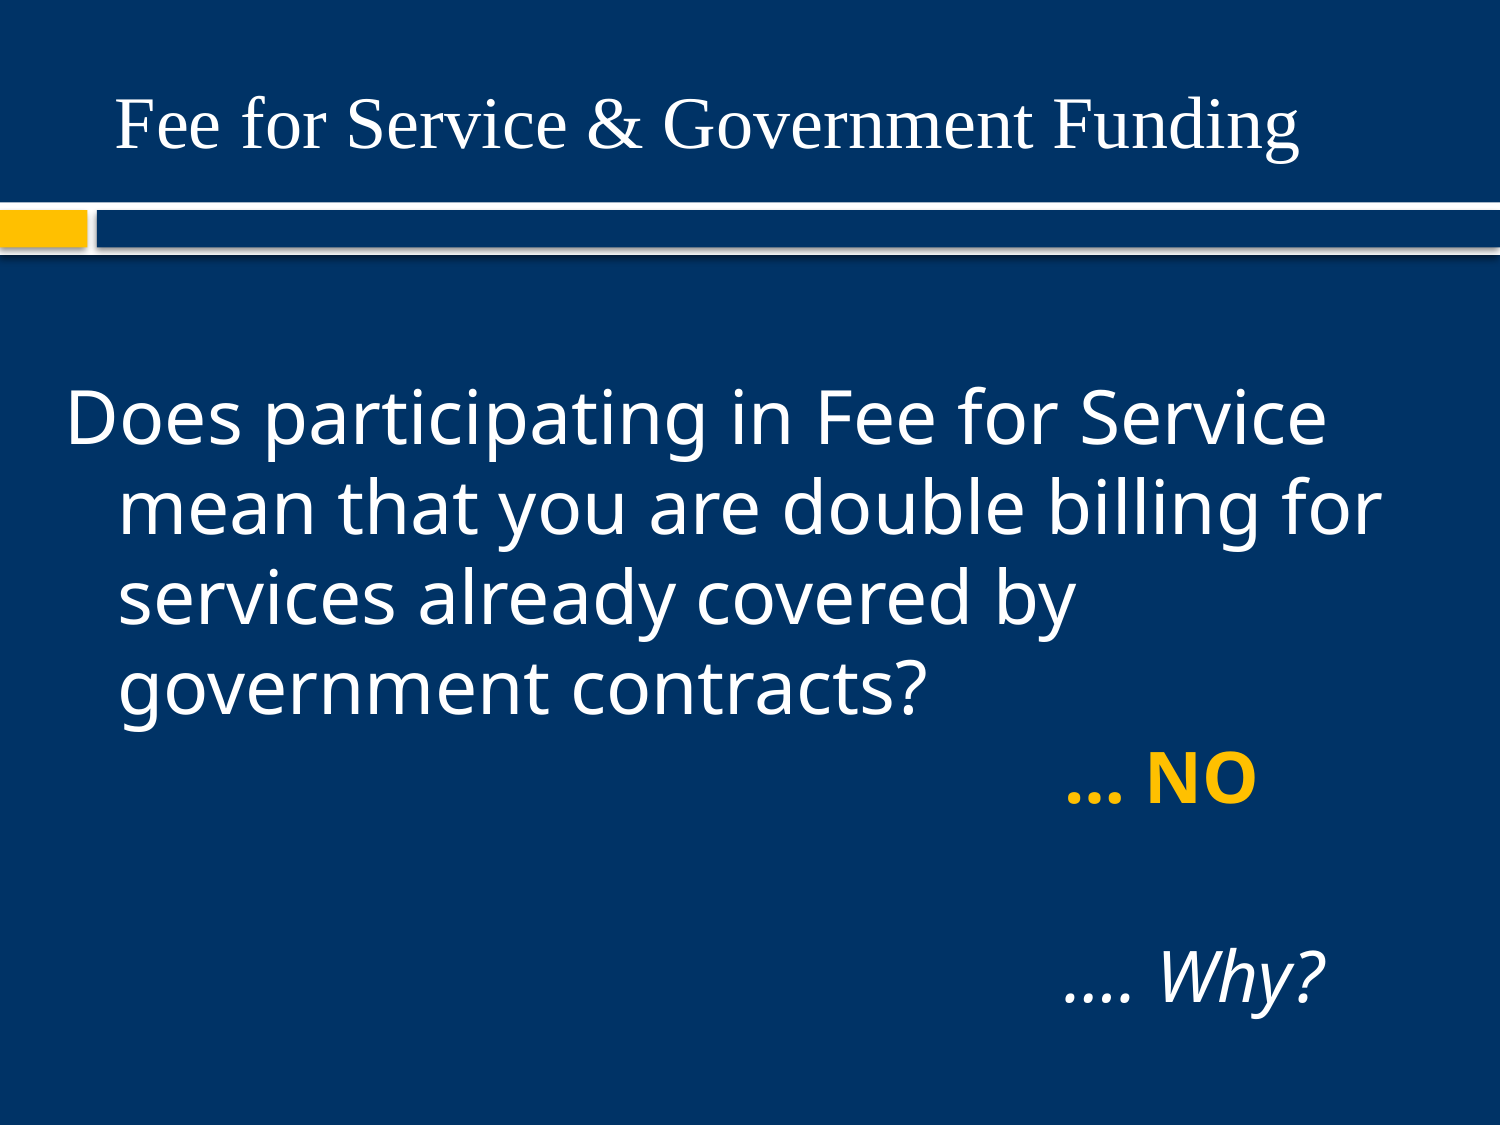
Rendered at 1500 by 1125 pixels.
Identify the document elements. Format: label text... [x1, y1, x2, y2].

list Does participating in Fee for Service mean that you are double billing for services already covered by government contracts? [50, 362, 1450, 875]
text_box … NO …. Why? [1049, 724, 1500, 1025]
title Fee for Service & Government Funding [99, 37, 1463, 200]
